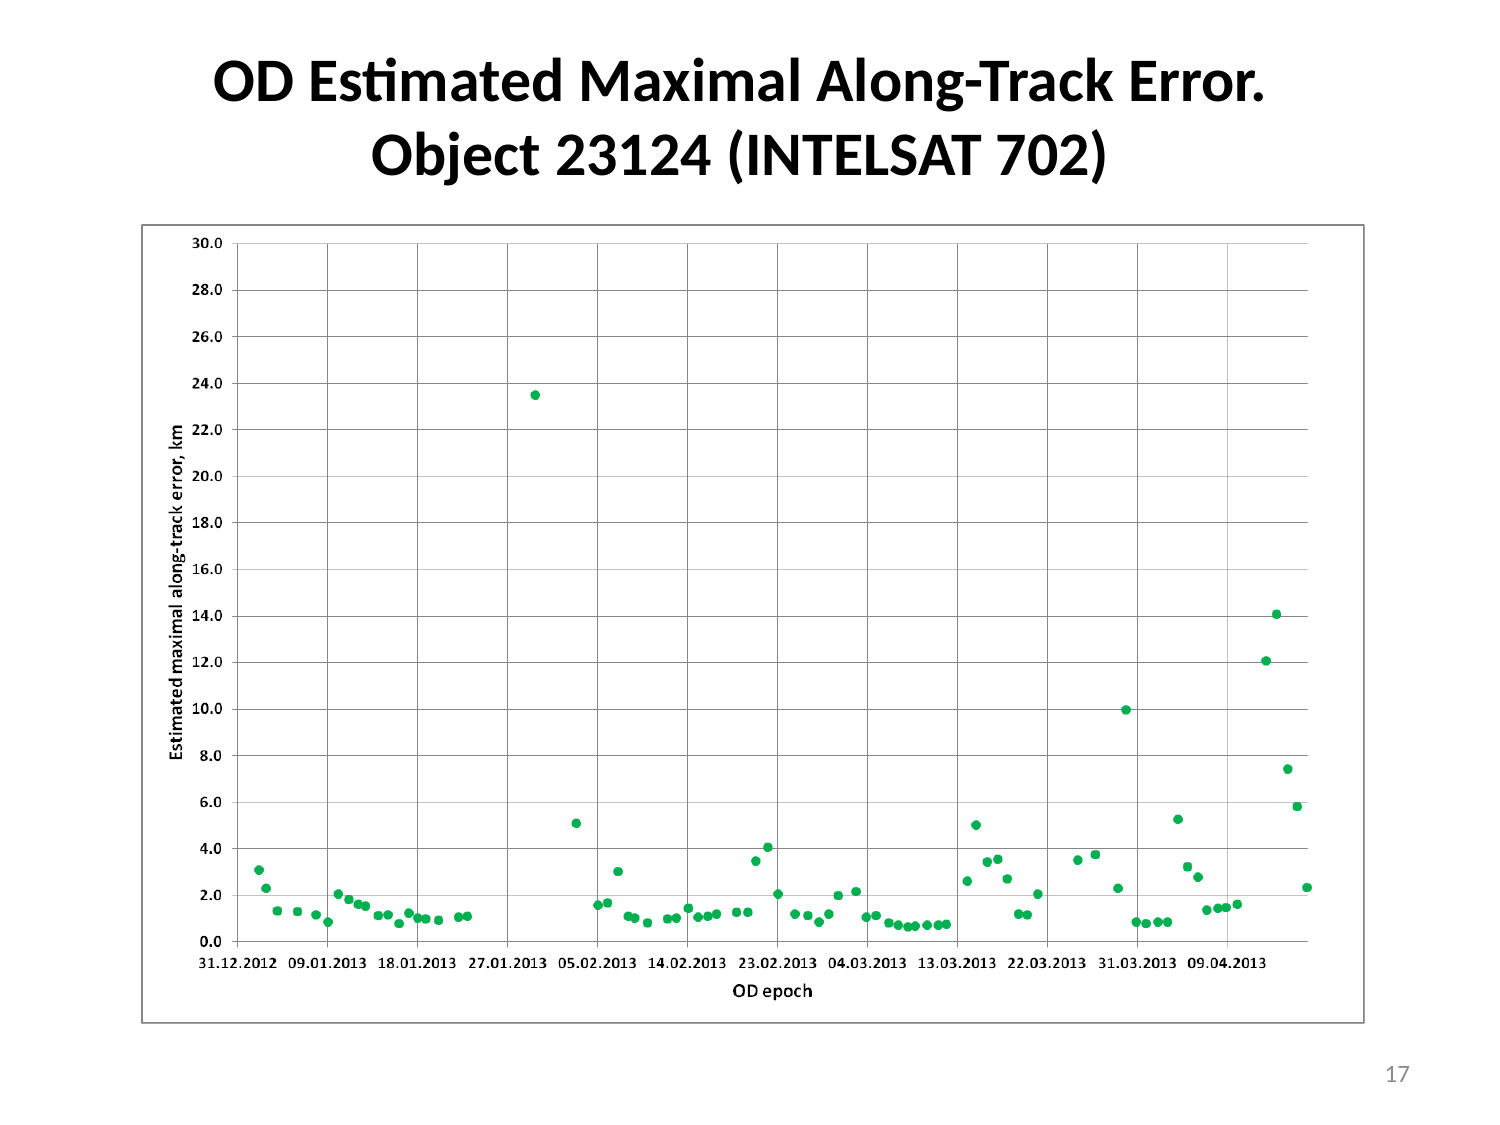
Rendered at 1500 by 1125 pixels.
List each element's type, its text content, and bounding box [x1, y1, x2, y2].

title OD Estimated Maximal Along-Track Error. Object 23124 (INTELSAT 702) [0, 31, 1483, 197]
slide_number 17 [1074, 1042, 1425, 1103]
picture [140, 222, 1365, 1024]
